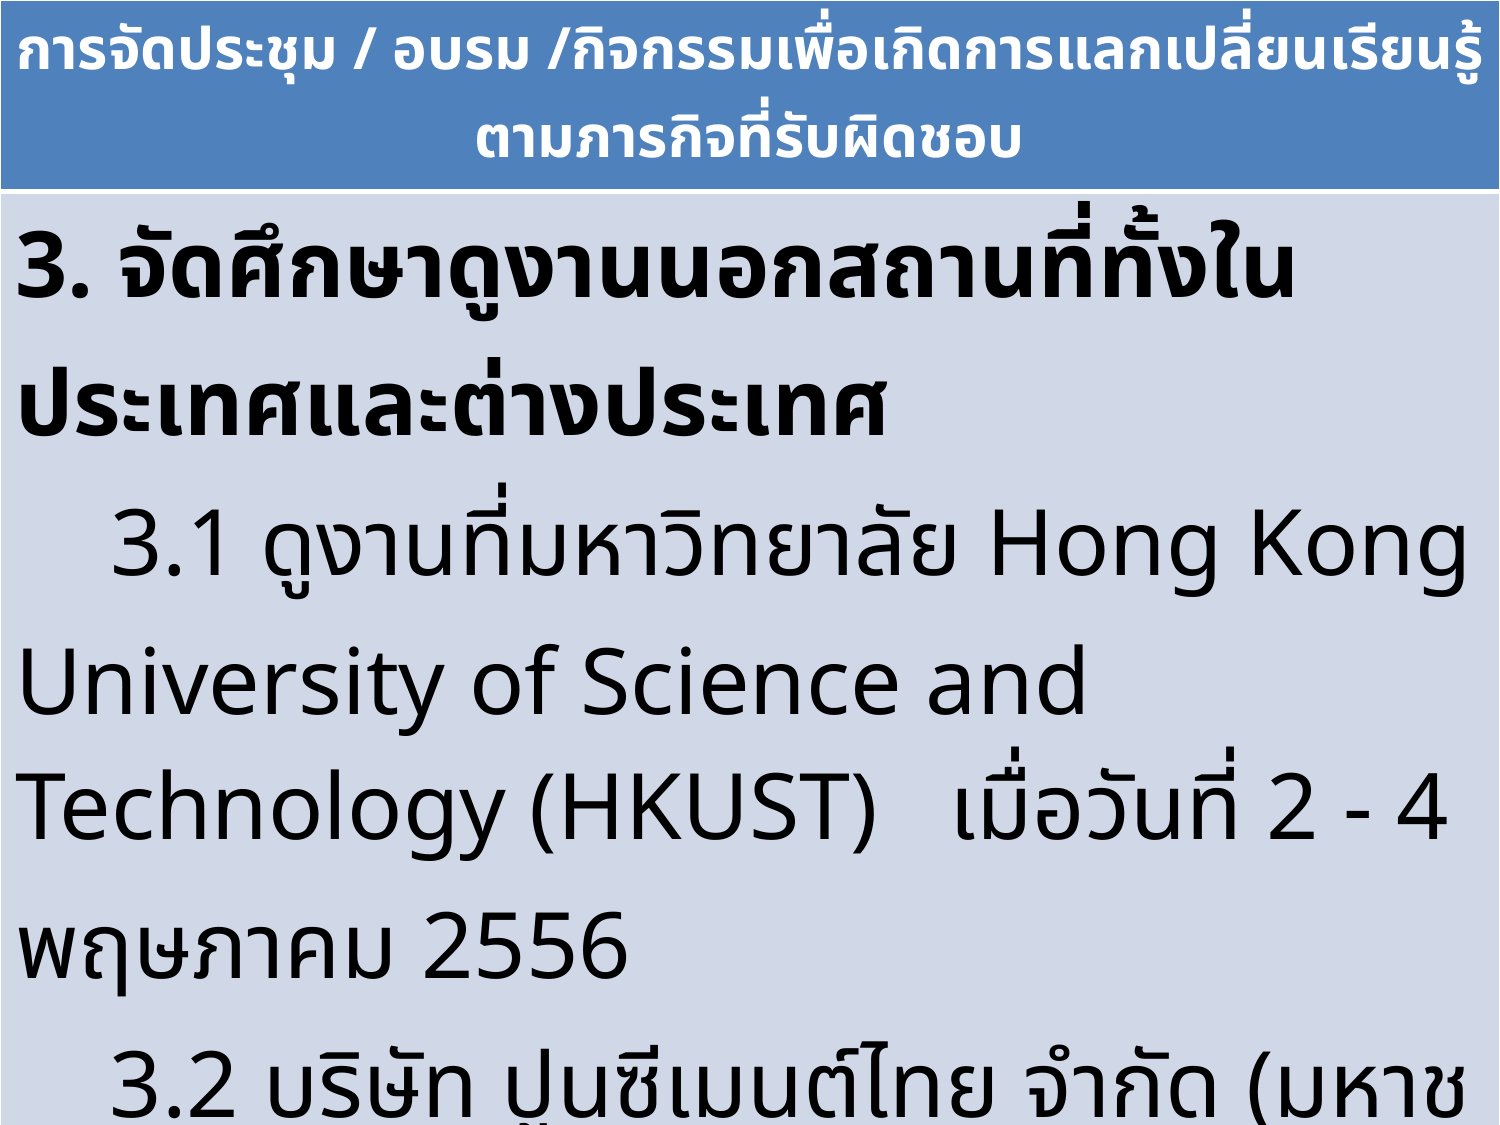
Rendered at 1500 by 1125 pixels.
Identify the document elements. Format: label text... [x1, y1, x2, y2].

table_cell 3. จัดศึกษาดูงานนอกสถานที่ทั้งในประเทศและต่างประเทศ 3.1 ดูงานที่มหาวิทยาลัย Hong Kong University of Science and Technology (HKUST) เมื่อวันที่ 2 - 4 พฤษภาคม 2556 3.2 บริษัท ปูนซีเมนต์ไทย จำกัด (มหาชน) เมื่อวันที่ 30 พ.ค. 2556 3.3 บริษัท ปตท. จำกัด (มหาชน) เมื่อวันที่ 20 มิ.ย. 2556 [1, 194, 1499, 1125]
table_header การจัดประชุม / อบรม /กิจกรรมเพื่อเกิดการแลกเปลี่ยนเรียนรู้ ตามภารกิจที่รับผิดชอบ [1, 1, 1499, 189]
